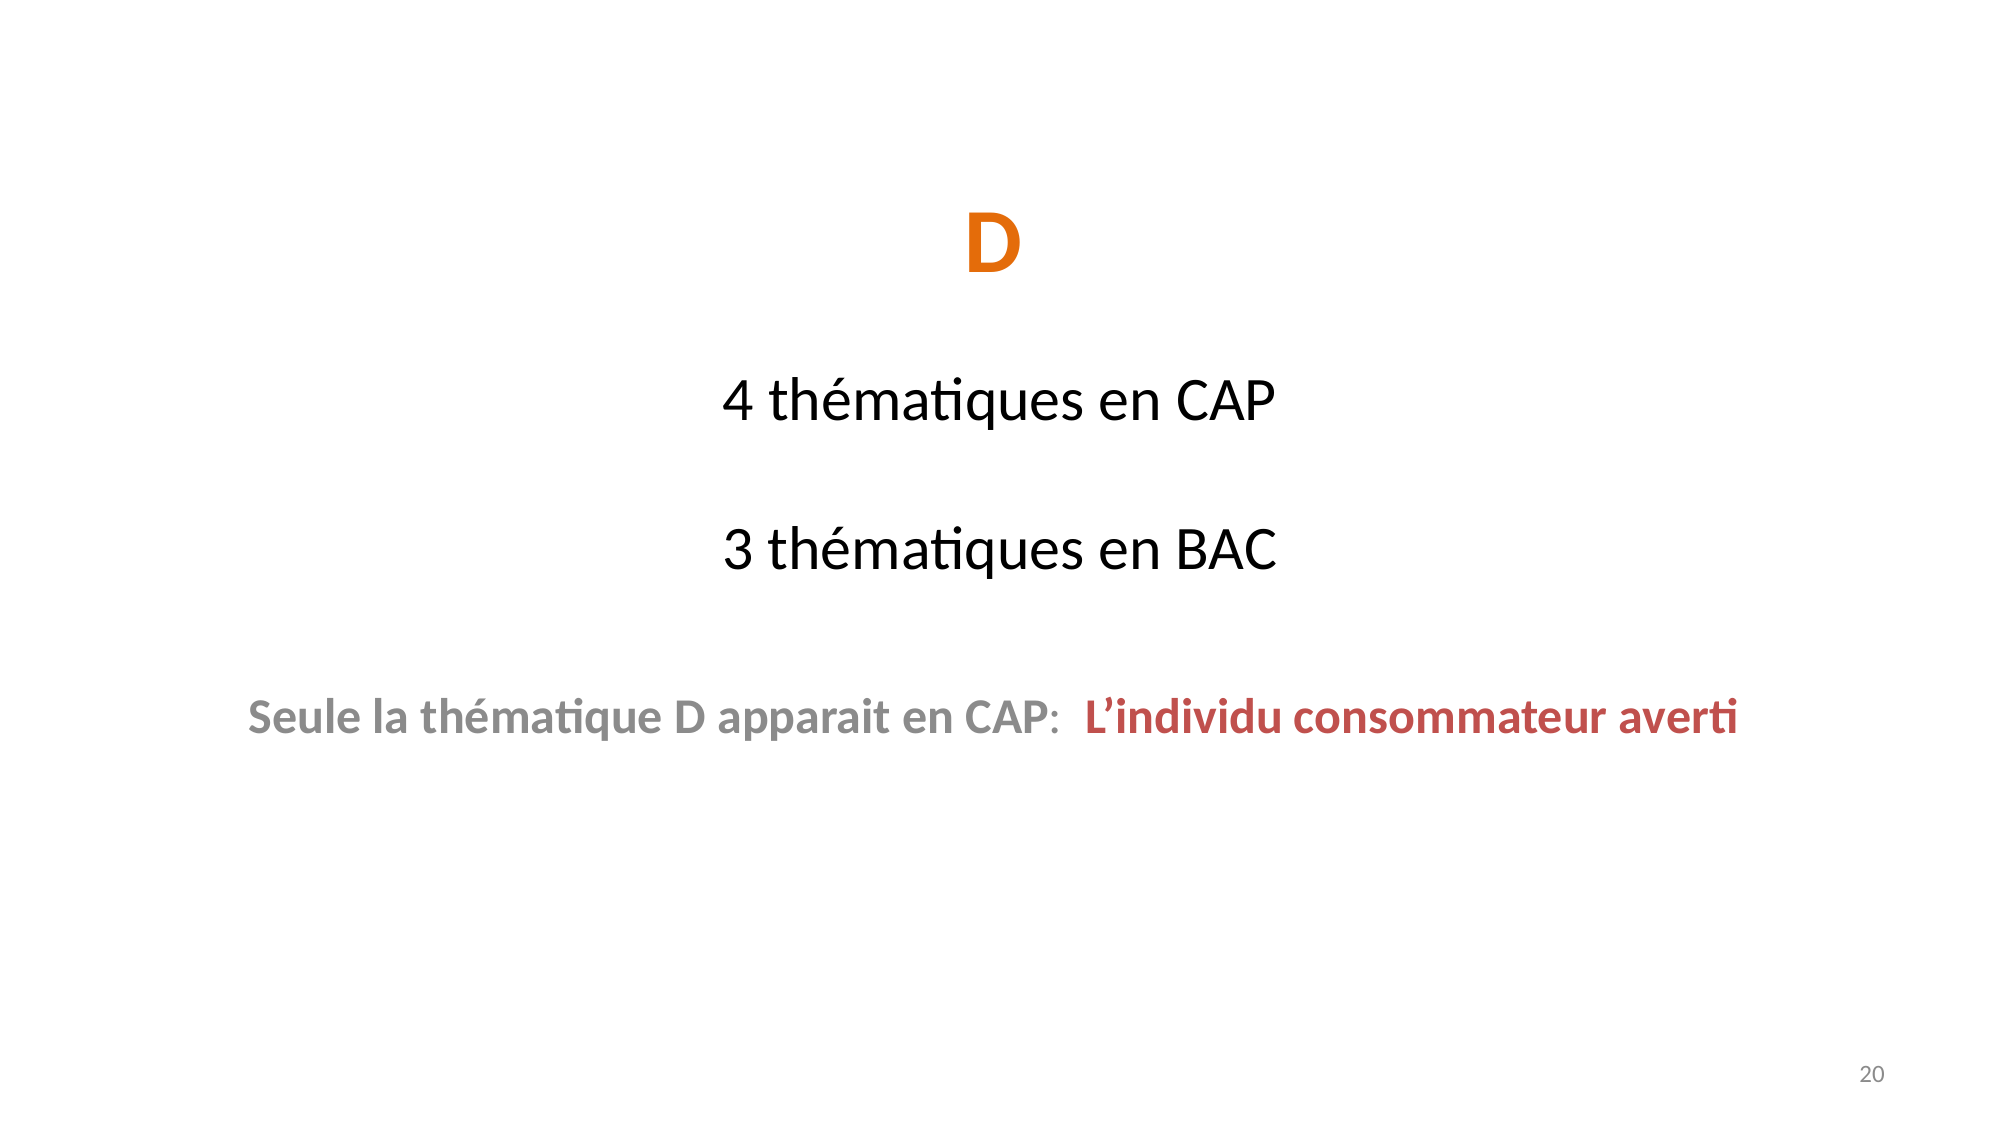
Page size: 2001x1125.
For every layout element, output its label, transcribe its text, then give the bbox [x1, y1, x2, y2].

title 4 thématiques en CAP 3 thématiques en BAC [150, 349, 1850, 591]
text_box D [949, 173, 1038, 299]
slide_number 20 [1433, 1042, 1900, 1103]
subtitle Seule la thématique D apparait en CAP: L’individu consommateur averti [200, 675, 1787, 824]
